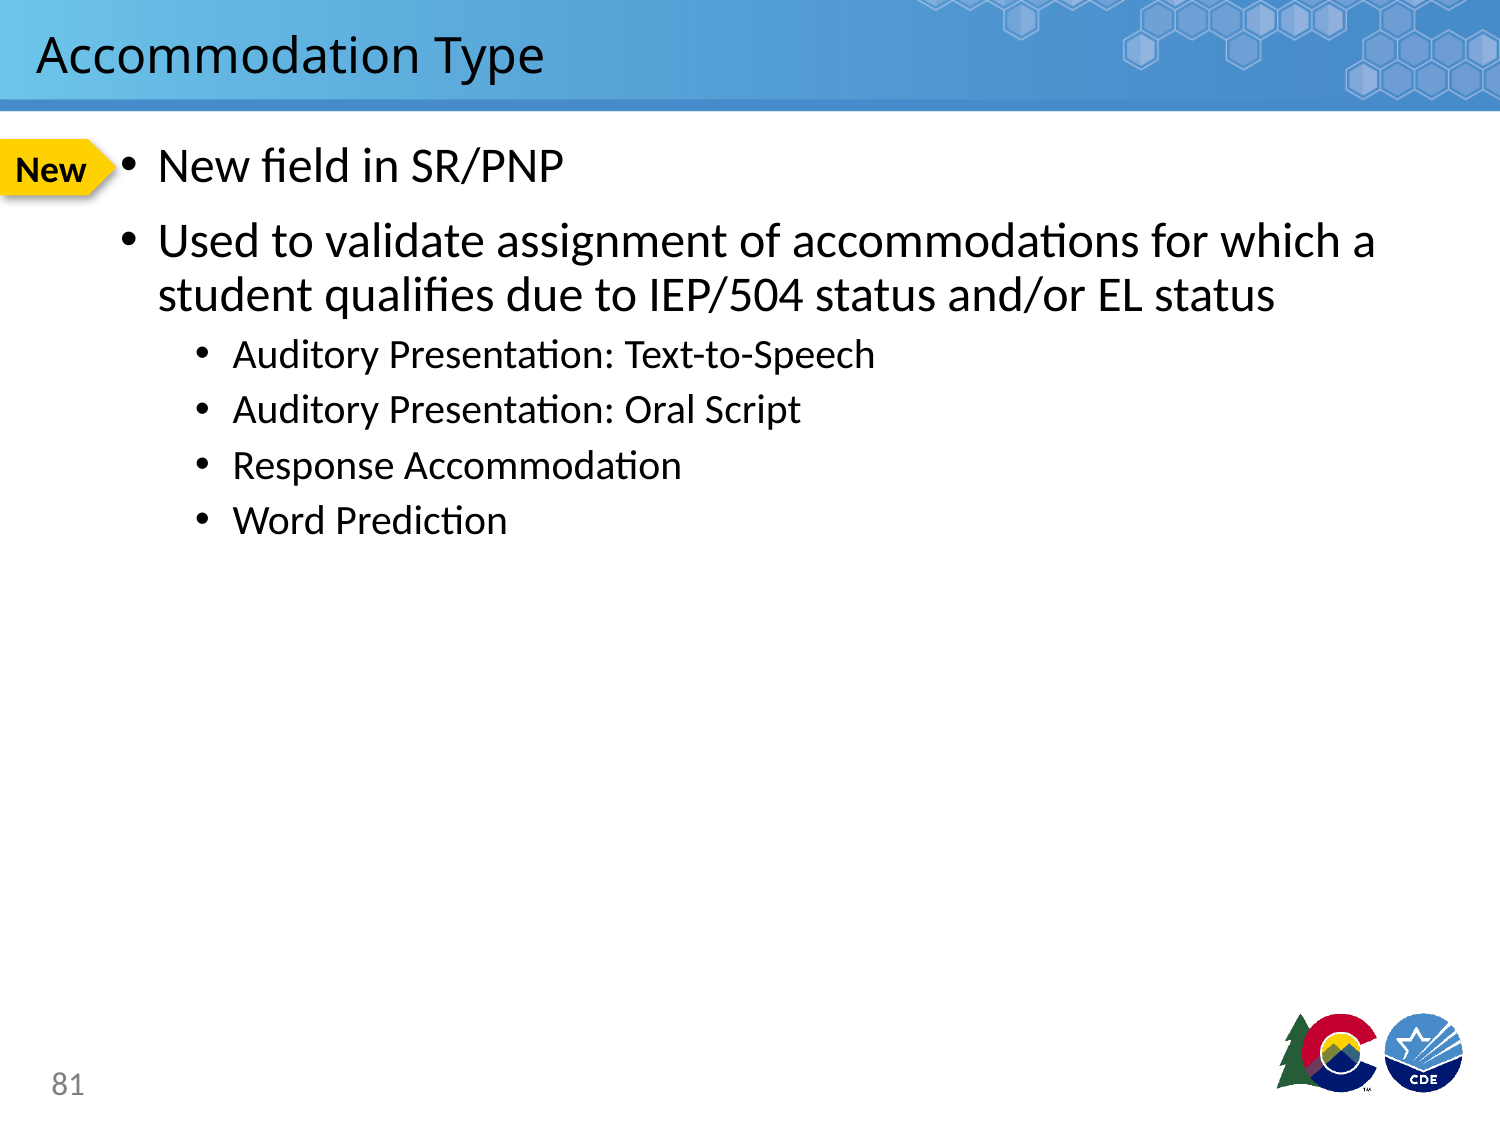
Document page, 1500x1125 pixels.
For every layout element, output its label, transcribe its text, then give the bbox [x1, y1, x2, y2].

slide_number 81 [36, 1054, 375, 1115]
picture [0, 0, 1500, 112]
picture [1275, 1012, 1463, 1093]
text_box New [0, 139, 117, 196]
title Accommodation Type [36, 27, 1463, 87]
list New field in SR/PNP Used to validate assignment of accommodations for which a student qualifies due to IEP/504 status and/or EL status Auditory Presentation: Text-to-Speech Auditory Presentation: Oral Script Response Accommodation Word Prediction [119, 139, 1414, 1002]
